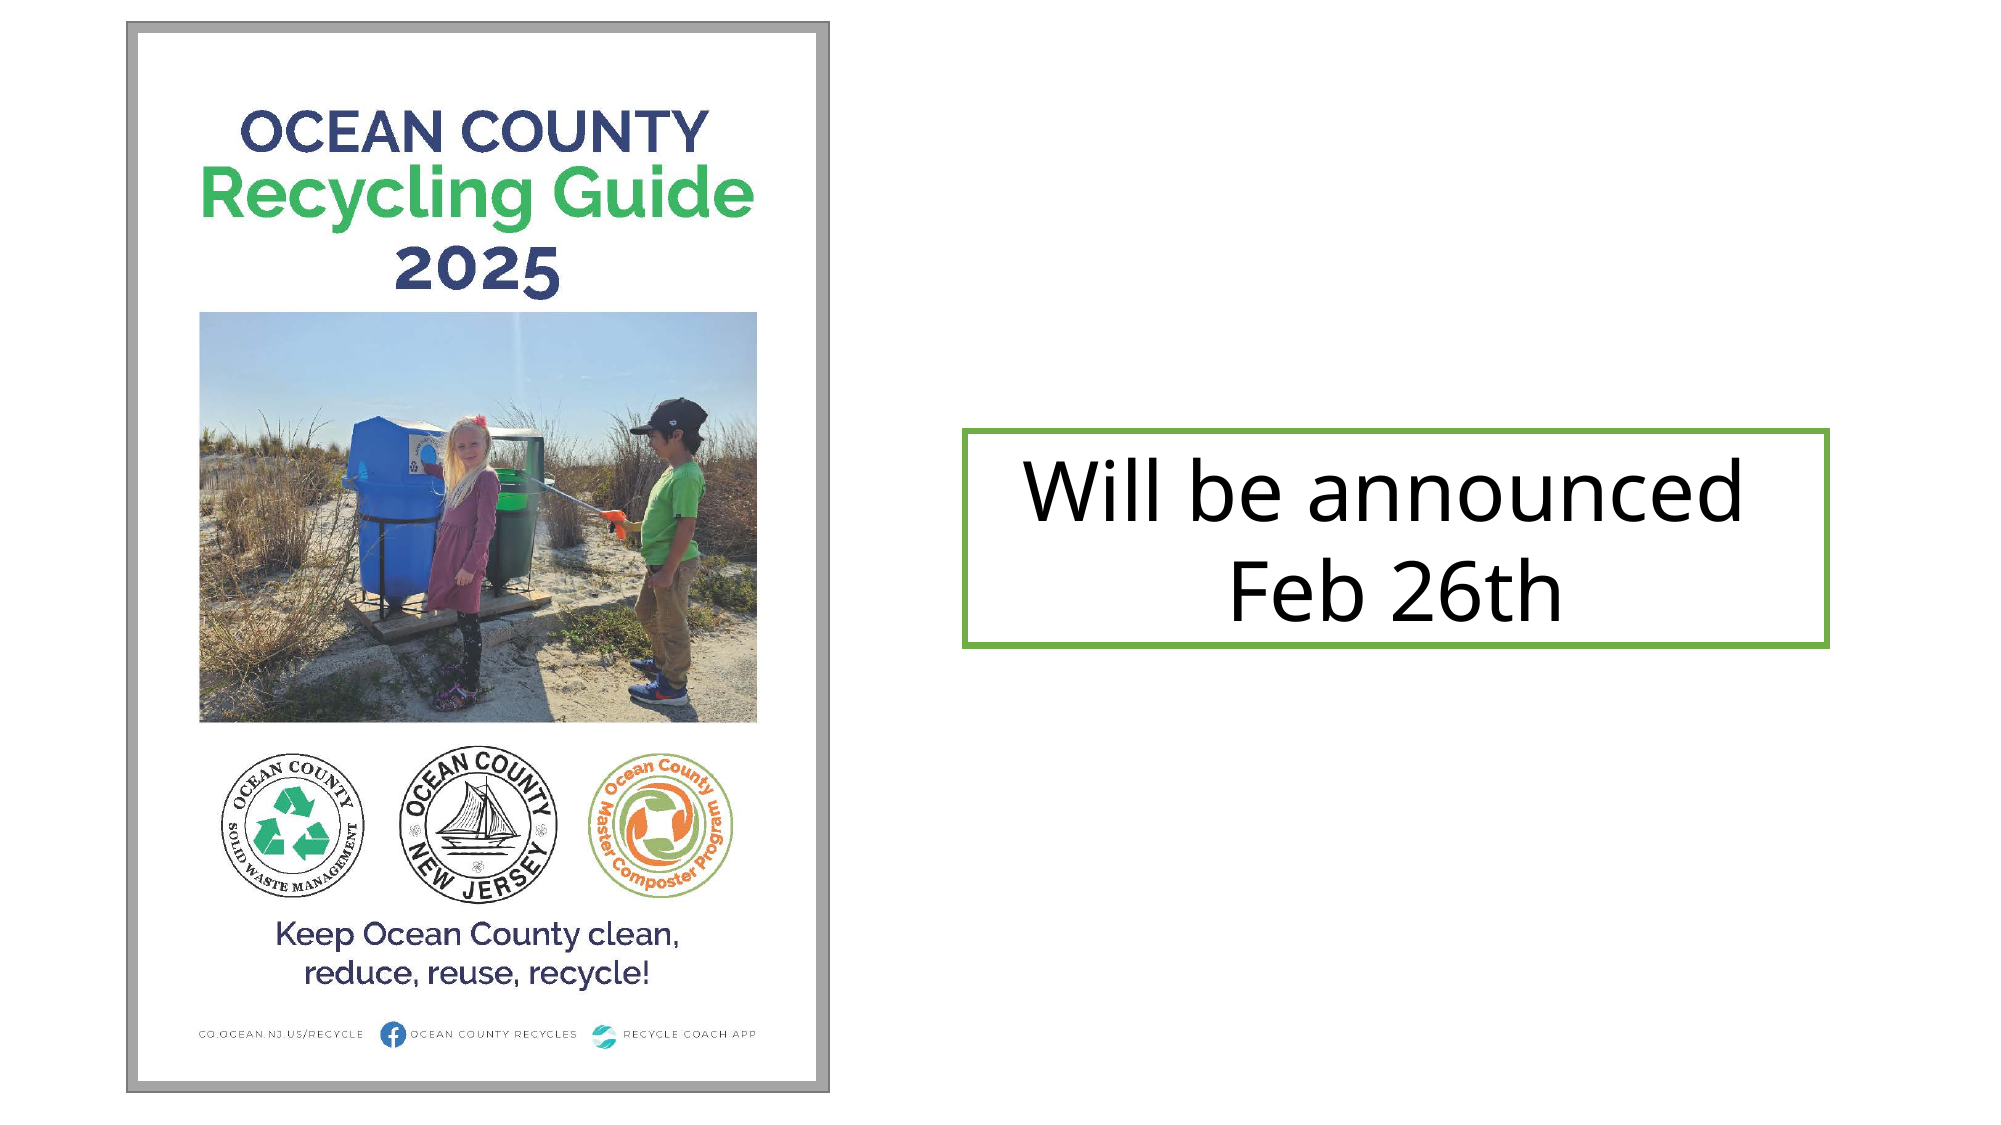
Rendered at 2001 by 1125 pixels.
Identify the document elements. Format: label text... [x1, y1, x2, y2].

text_box Will be announced Feb 26th [964, 430, 1828, 647]
picture [138, 33, 816, 1081]
text_box [126, 21, 830, 1093]
